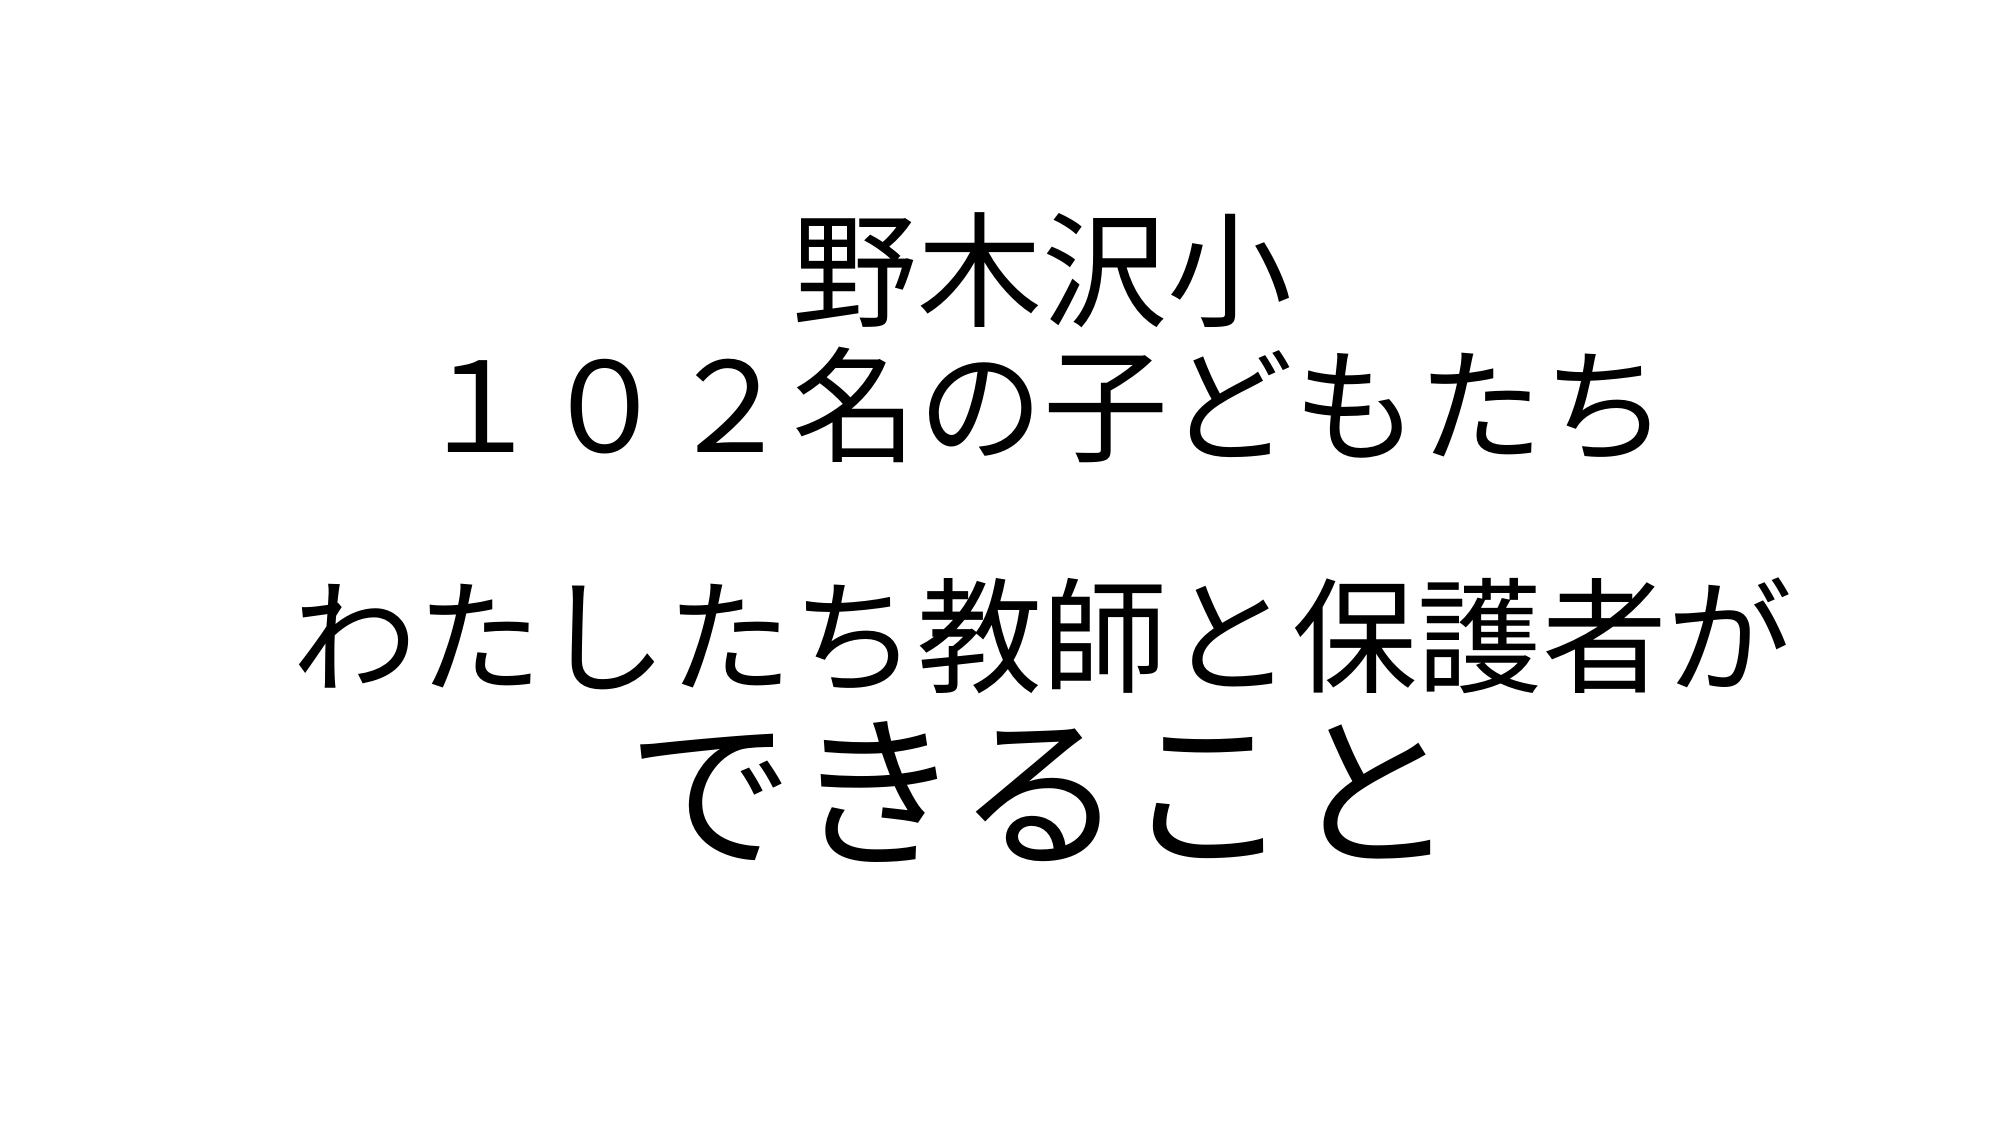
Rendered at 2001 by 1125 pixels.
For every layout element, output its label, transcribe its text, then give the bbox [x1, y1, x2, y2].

title 野木沢小 １０２名の子どもたち [235, 174, 1850, 488]
text_box わたしたち教師と保護者が できること [150, 531, 1935, 898]
